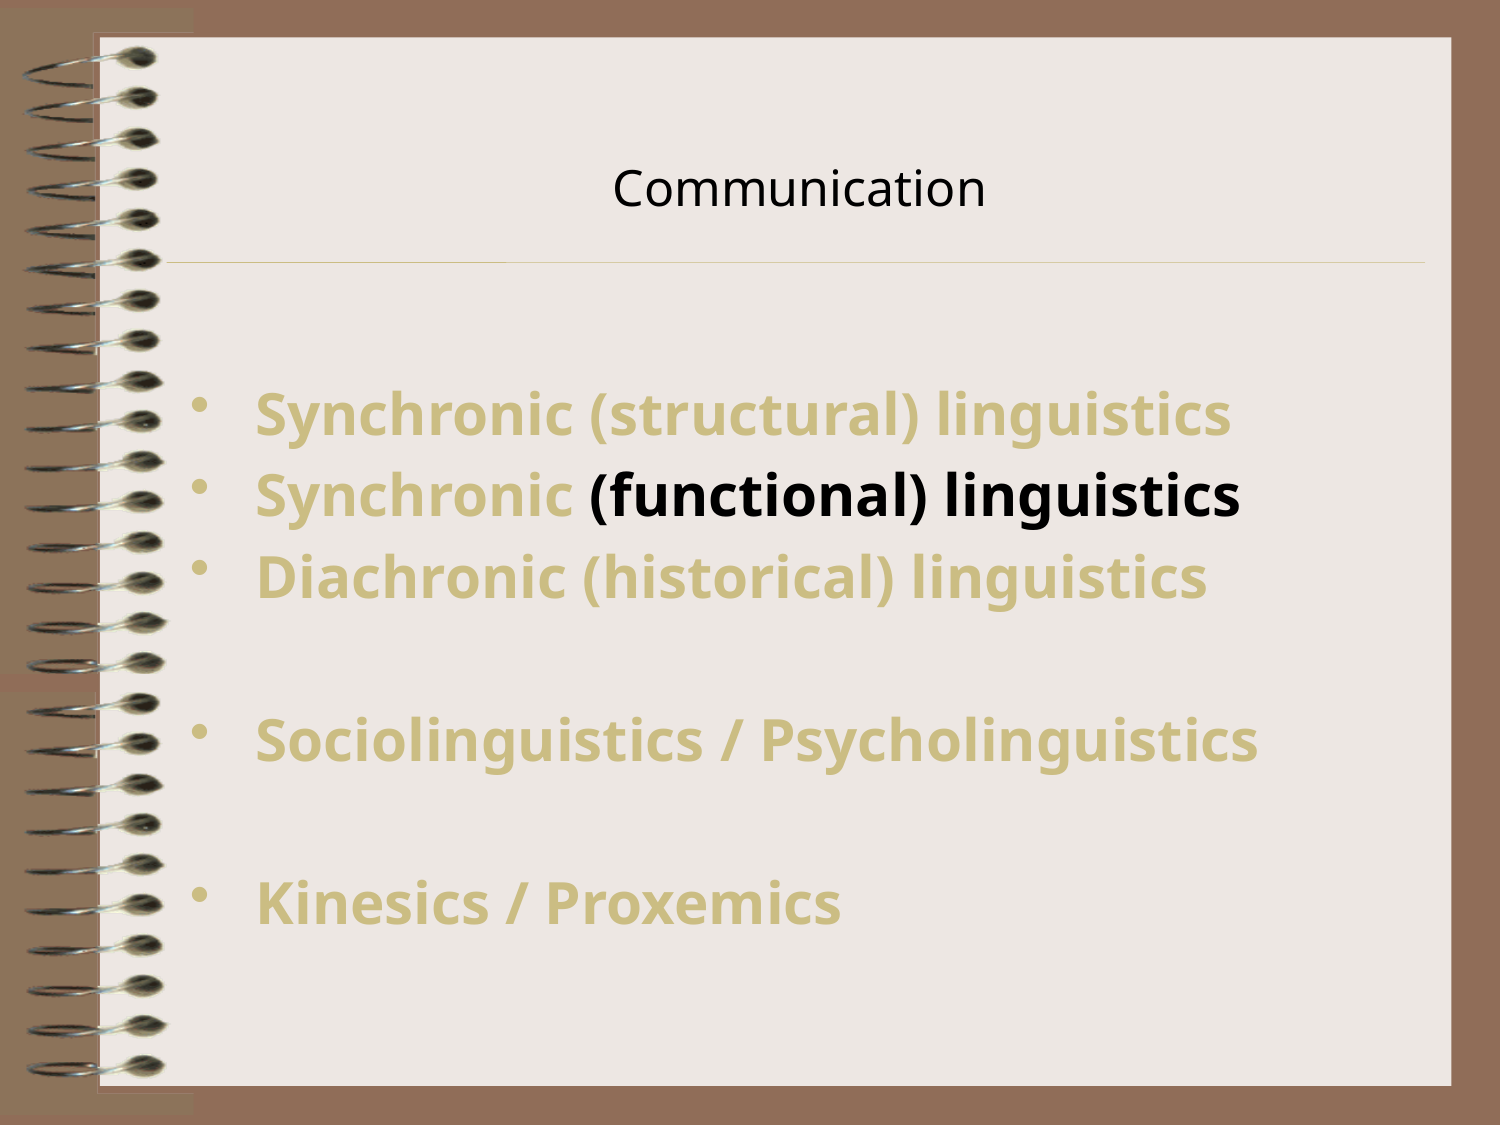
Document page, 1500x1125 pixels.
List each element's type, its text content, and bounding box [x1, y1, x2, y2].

picture [0, 8, 194, 674]
title Communication [174, 122, 1426, 251]
picture [0, 692, 194, 1115]
list Synchronic (structural) linguistics Synchronic (functional) linguistics Diachronic (historical) linguistics Sociolinguistics / Psycholinguistics Kinesics / Proxemics [174, 287, 1500, 963]
